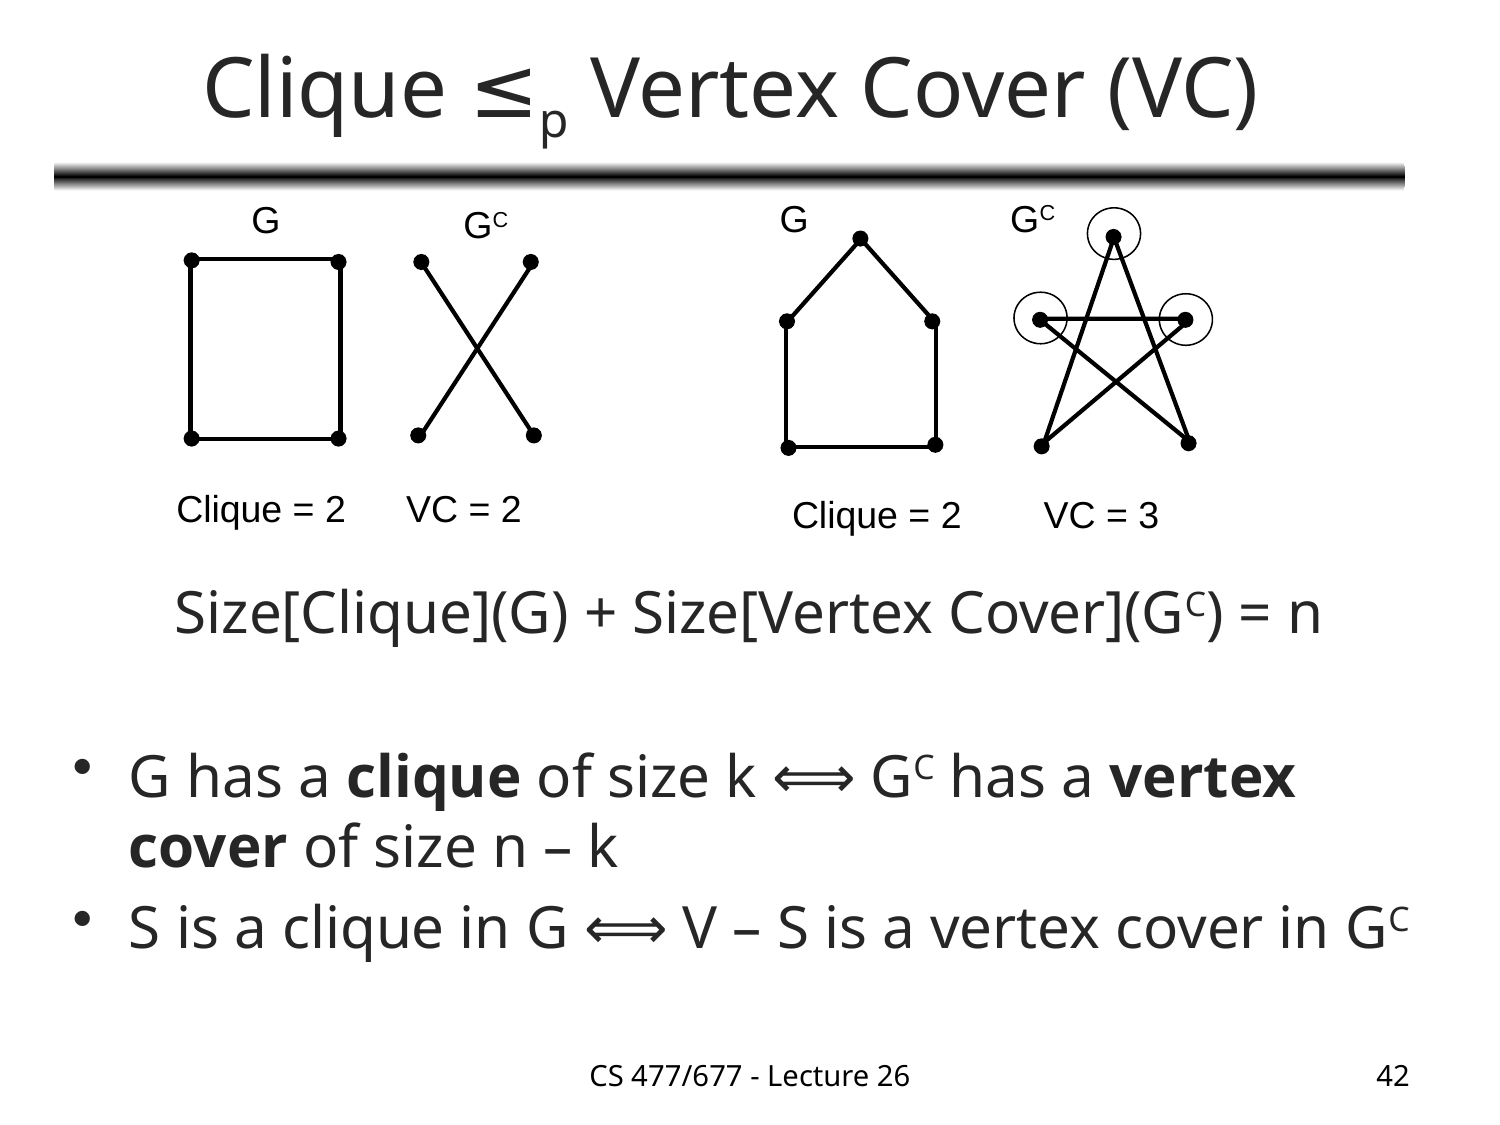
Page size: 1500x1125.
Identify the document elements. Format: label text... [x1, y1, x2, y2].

text_box G [764, 187, 824, 247]
text_box G [236, 188, 296, 249]
text_box VC = 3 [1028, 484, 1175, 544]
text_box Clique = 2 [777, 484, 977, 544]
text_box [410, 254, 542, 443]
list Size[Clique](G) + Size[Vertex Cover](GC) = n G has a clique of size k ⟺ GC has a vertex cover of size n – k S is a clique in G ⟺ V – S is a vertex cover in GC [57, 567, 1460, 1072]
text_box Clique = 2 [161, 477, 361, 538]
text_box GC [448, 193, 524, 253]
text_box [1013, 207, 1213, 346]
footer CS 477/677 - Lecture 26 [512, 1049, 988, 1103]
text_box VC = 2 [391, 477, 537, 538]
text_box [1032, 354, 1196, 454]
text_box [779, 230, 943, 456]
slide_number 42 [1074, 1049, 1426, 1103]
title Clique ≤p Vertex Cover (VC) [55, 16, 1407, 166]
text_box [184, 252, 346, 447]
text_box GC [995, 187, 1071, 247]
